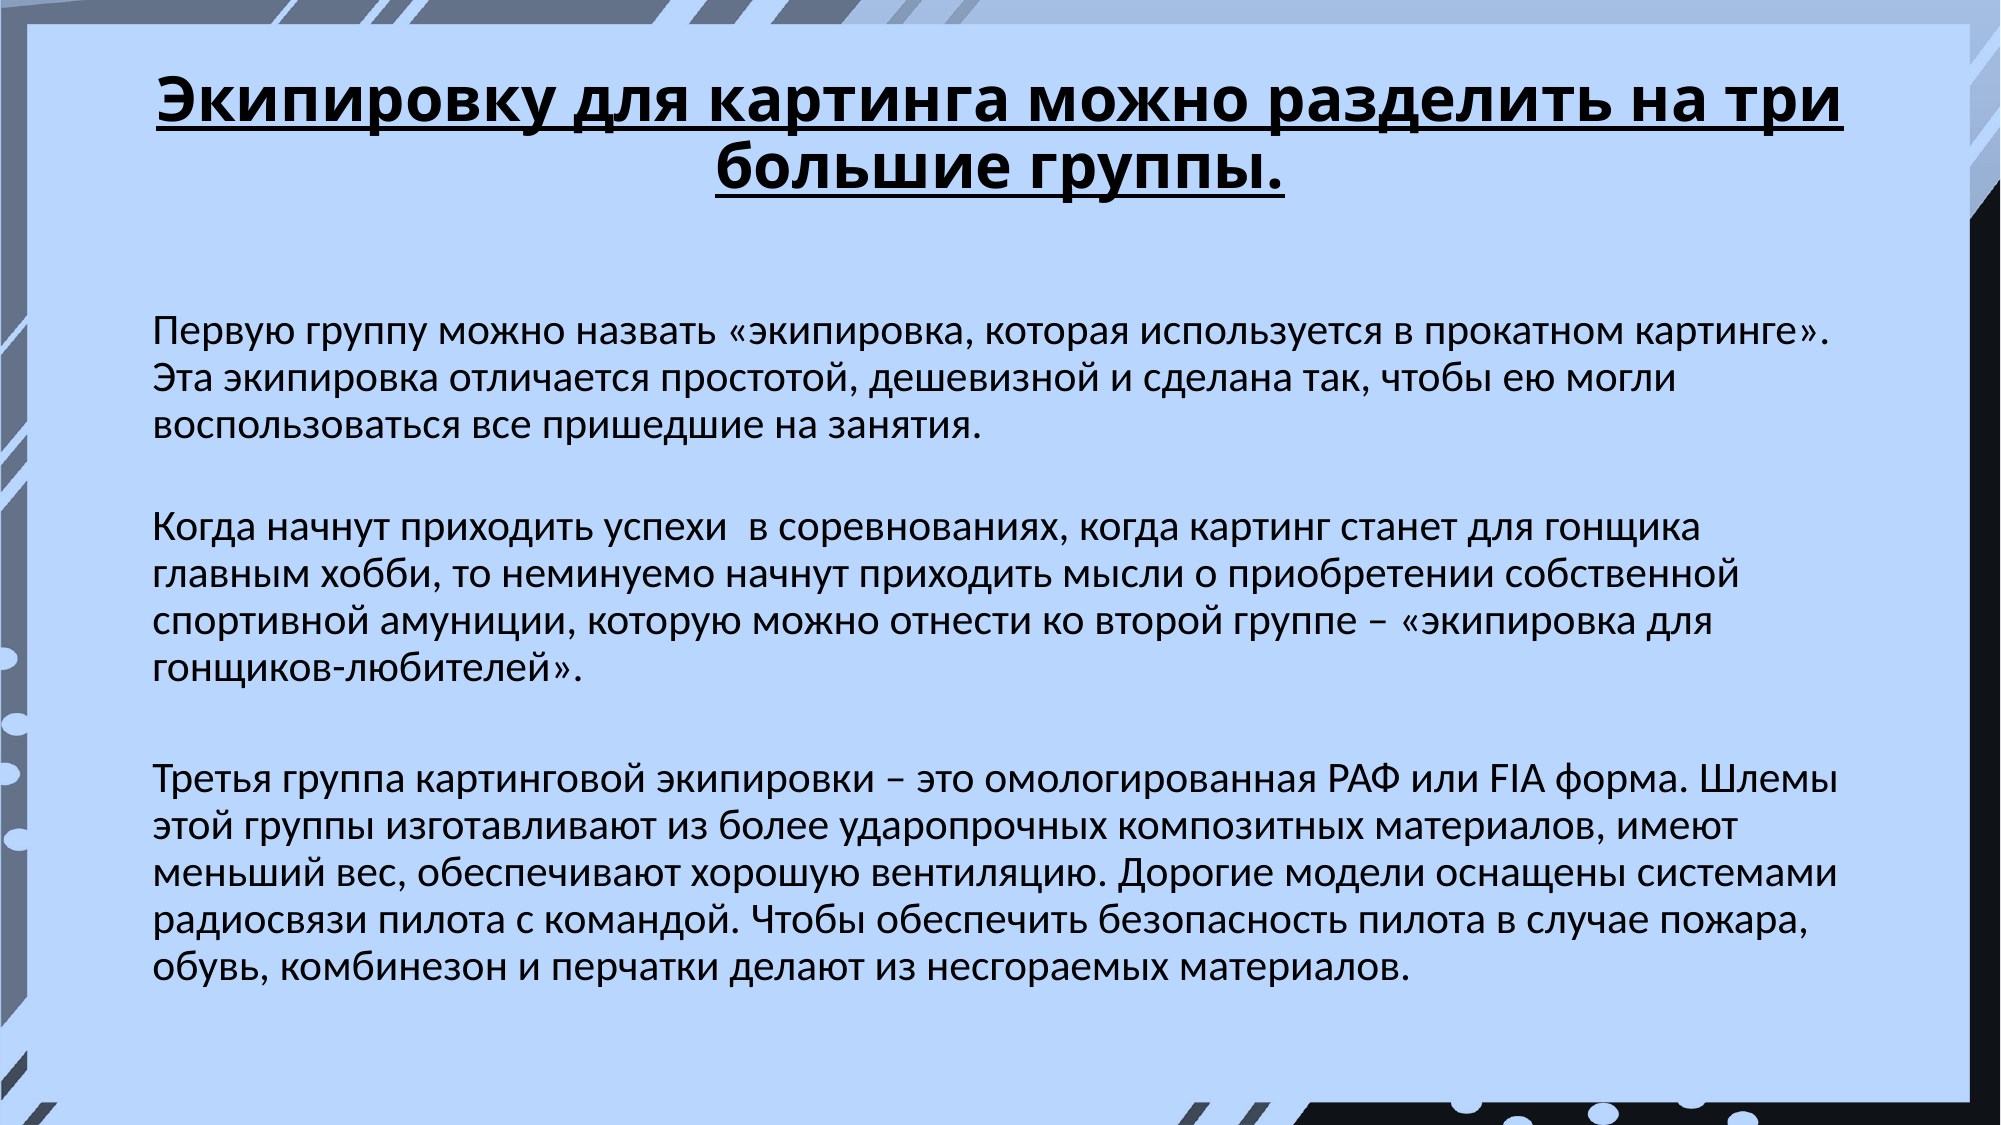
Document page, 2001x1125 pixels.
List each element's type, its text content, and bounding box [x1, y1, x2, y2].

list Первую группу можно назвать «экипировка, которая используется в прокатном картинге». Эта экипировка отличается простотой, дешевизной и сделана так, чтобы ею могли воспользоваться все пришедшие на занятия. Когда начнут приходить успехи в соревнованиях, когда картинг станет для гонщика главным хобби, то неминуемо начнут приходить мысли о приобретении собственной спортивной амуниции, которую можно отнести ко второй группе – «экипировка для гонщиков-любителей». Третья группа картинговой экипировки – это омологированная РАФ или FIA форма. Шлемы этой группы изготавливают из более ударопрочных композитных материалов, имеют меньший вес, обеспечивают хорошую вентиляцию. Дорогие модели оснащены системами радиосвязи пилота с командой. Чтобы обеспечить безопасность пилота в случае пожара, обувь, комбинезон и перчатки делают из несгораемых материалов. [137, 299, 1863, 1014]
title Экипировку для картинга можно разделить на три большие группы. [137, 59, 1863, 278]
